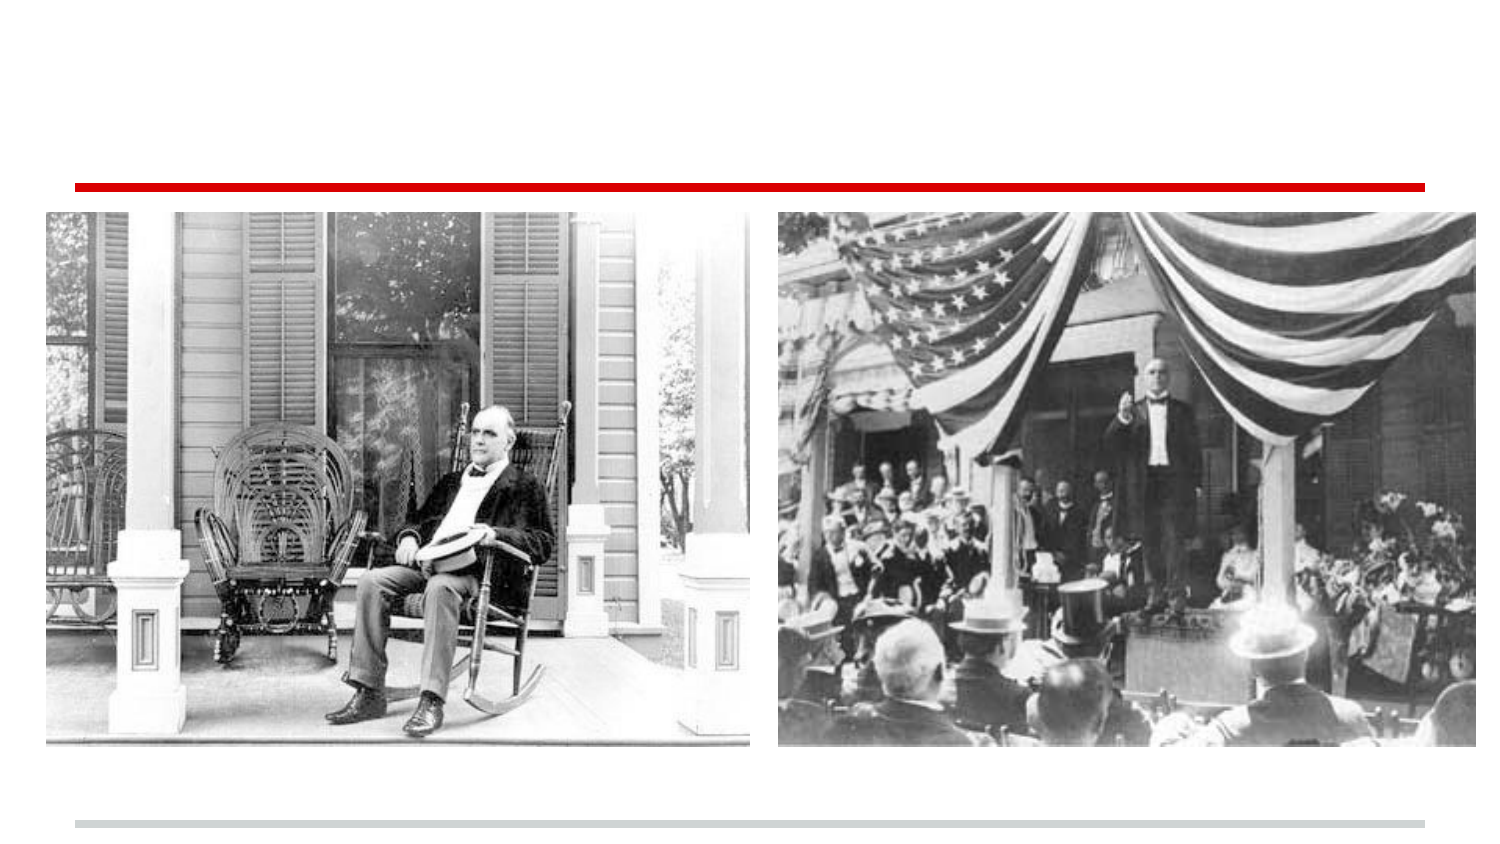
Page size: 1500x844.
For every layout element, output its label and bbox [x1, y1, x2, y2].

picture [777, 211, 1477, 747]
picture [46, 211, 751, 747]
